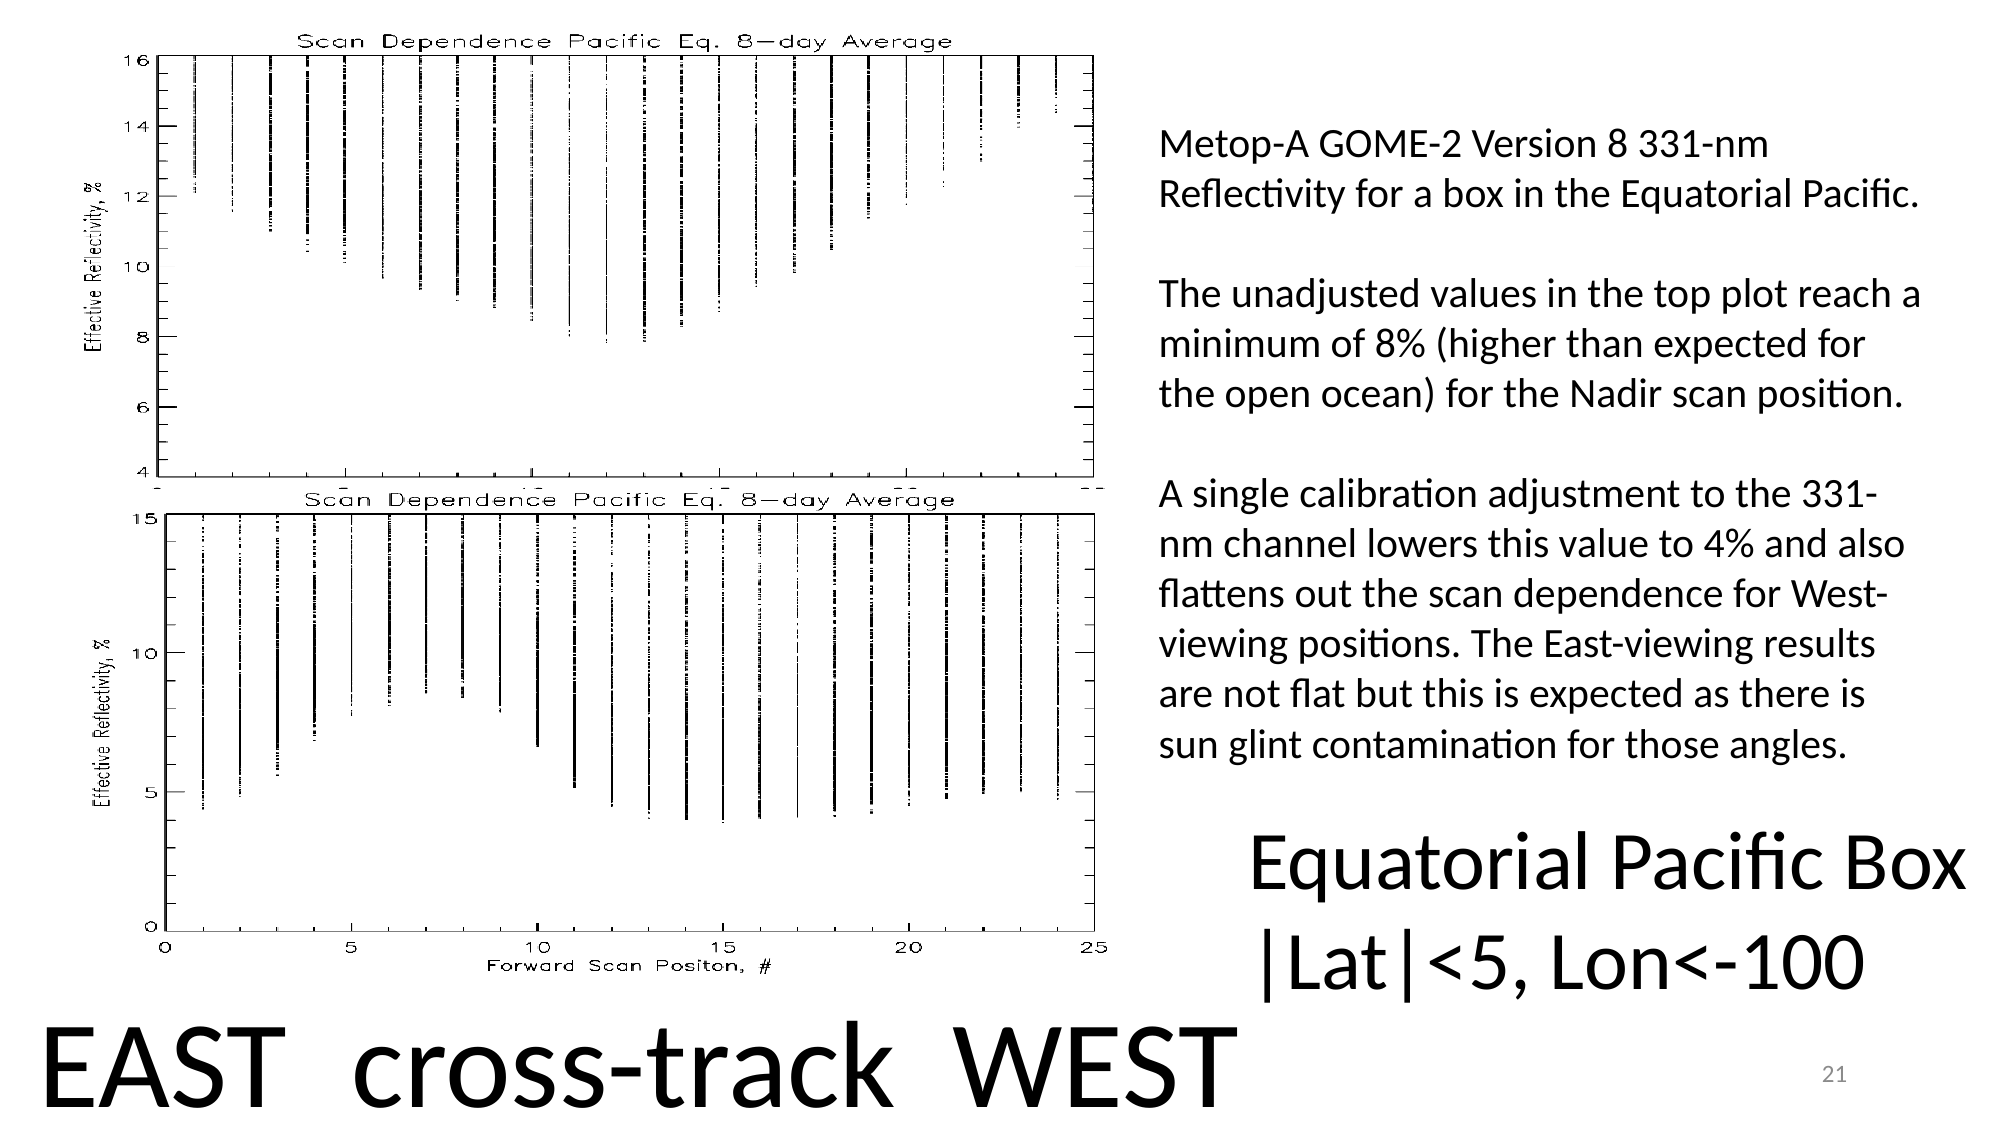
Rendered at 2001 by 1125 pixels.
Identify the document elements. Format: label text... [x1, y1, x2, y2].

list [76, 489, 1123, 989]
text_box cross-track WEST [308, 976, 1255, 1125]
slide_number 21 [1412, 1042, 1863, 1103]
text_box Equatorial Pacific Box |Lat|<5, Lon<-100 [1233, 799, 1984, 1014]
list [76, 28, 1123, 489]
text_box EAST [24, 976, 302, 1125]
text_box Metop-A GOME-2 Version 8 331-nm Reflectivity for a box in the Equatorial Pacific. The unadjusted values in the top plot reach a minimum of 8% (higher than expected for the open ocean) for the Nadir scan position. A single calibration adjustment to the 331-nm channel lowers this value to 4% and also flattens out the scan dependence for West-viewing positions. The East-viewing results are not flat but this is expected as there is sun glint contamination for those angles. [1143, 108, 1943, 774]
